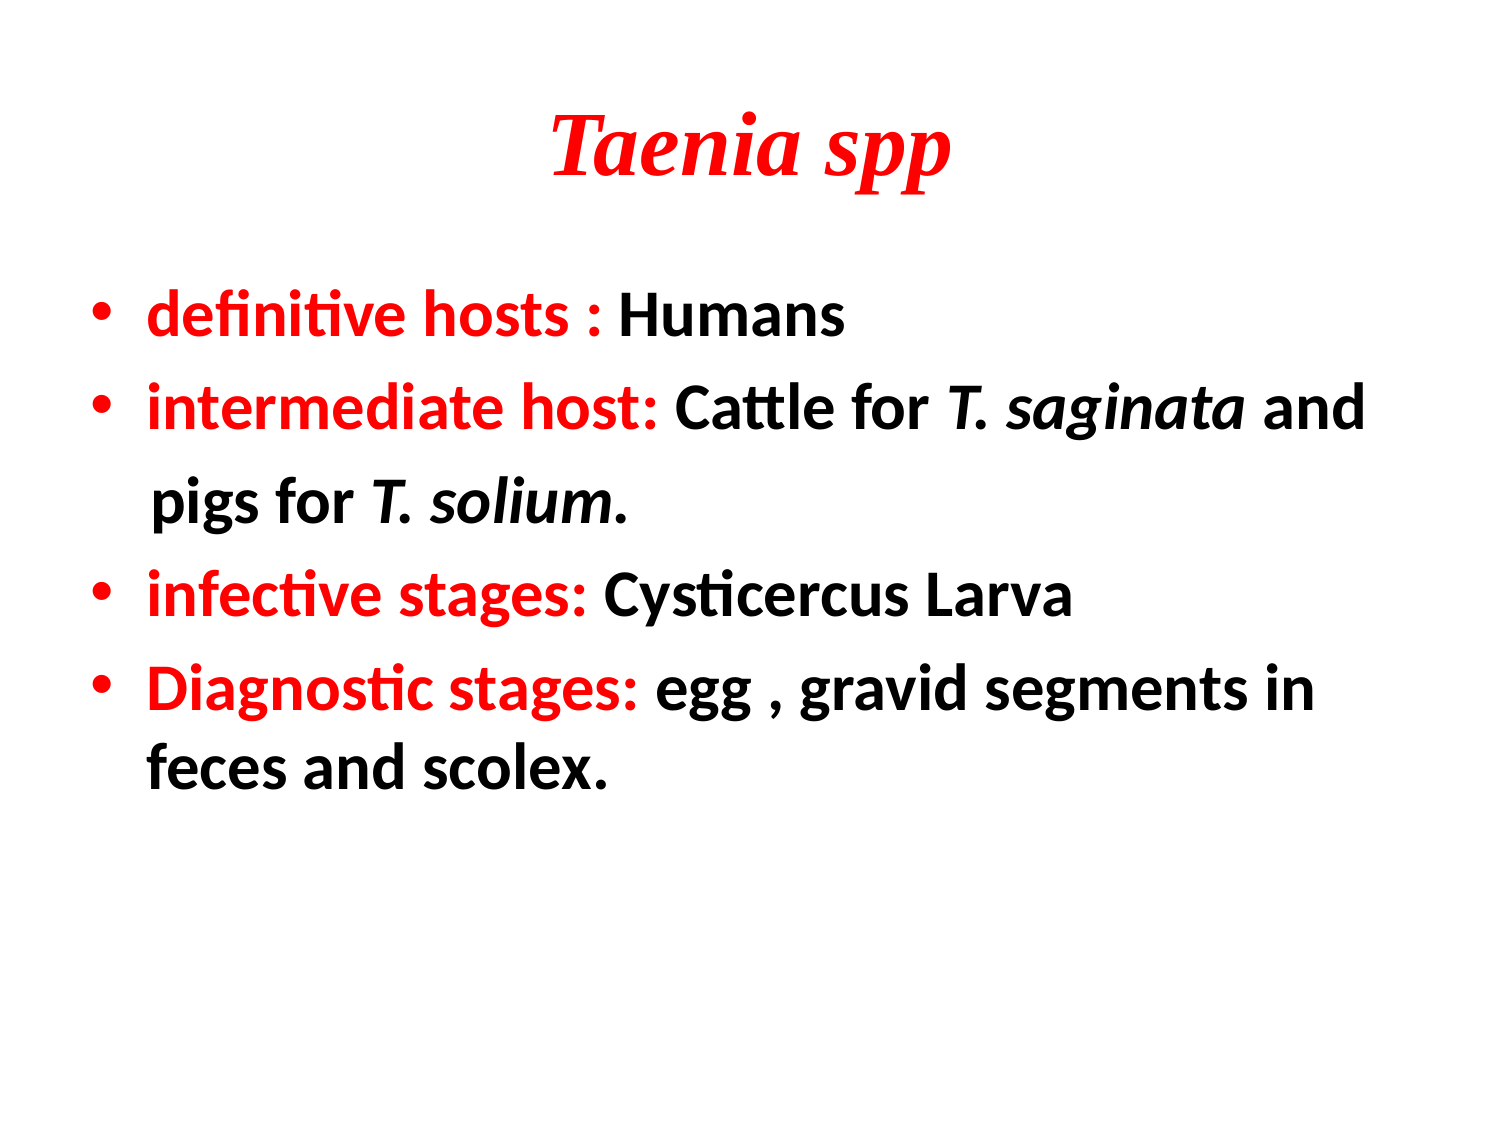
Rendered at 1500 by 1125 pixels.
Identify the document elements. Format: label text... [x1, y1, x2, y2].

list definitive hosts : Humans intermediate host: Cattle for T. saginata and pigs for T. solium. infective stages: Cysticercus Larva Diagnostic stages: egg , gravid segments in feces and scolex. [75, 262, 1425, 1005]
title Taenia spp [75, 45, 1425, 233]
